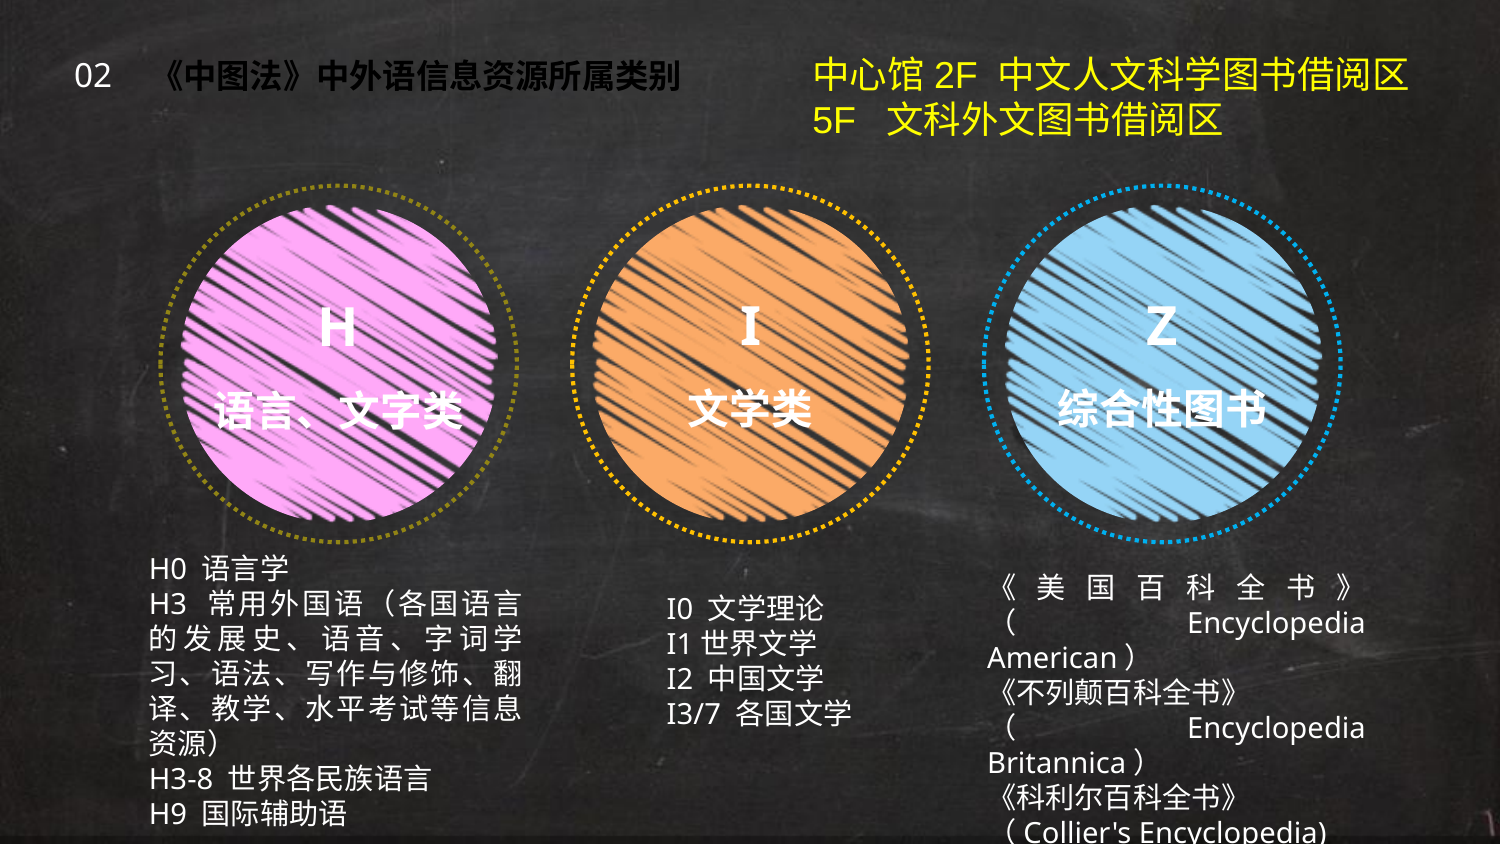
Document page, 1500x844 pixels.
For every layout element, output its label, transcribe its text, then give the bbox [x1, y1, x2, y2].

text_box H0 语言学 H3 常用外国语（各国语言的发展史、语音、字词学习、语法、写作与修饰、翻译、教学、水平考试等信息资源） H3-8 世界各民族语言 H9 国际辅助语 [132, 542, 539, 826]
text_box H 语言、文字类 [189, 284, 488, 443]
text_box [983, 185, 1341, 543]
picture [0, 0, 1500, 844]
text_box I0 文学理论 I1世界文学 I2 中国文学 I3/7 各国文学 [650, 581, 970, 767]
text_box I 文学类 [611, 282, 890, 441]
text_box 《美国百科全书》（Encyclopedia American） 《不列颠百科全书》 （Encyclopedia Britannica） 《科利尔百科全书》 （Collier's Encyclopedia) [970, 561, 1383, 807]
text_box 中心馆2F 中文人文科学图书借阅区 5F 文科外文图书借阅区 [797, 43, 1447, 149]
text_box Z 综合性图书 [1023, 282, 1301, 441]
text_box [572, 185, 929, 543]
text_box 《中图法》中外语信息资源所属类别 [150, 55, 732, 96]
text_box 02 [65, 53, 121, 94]
text_box [160, 185, 517, 542]
